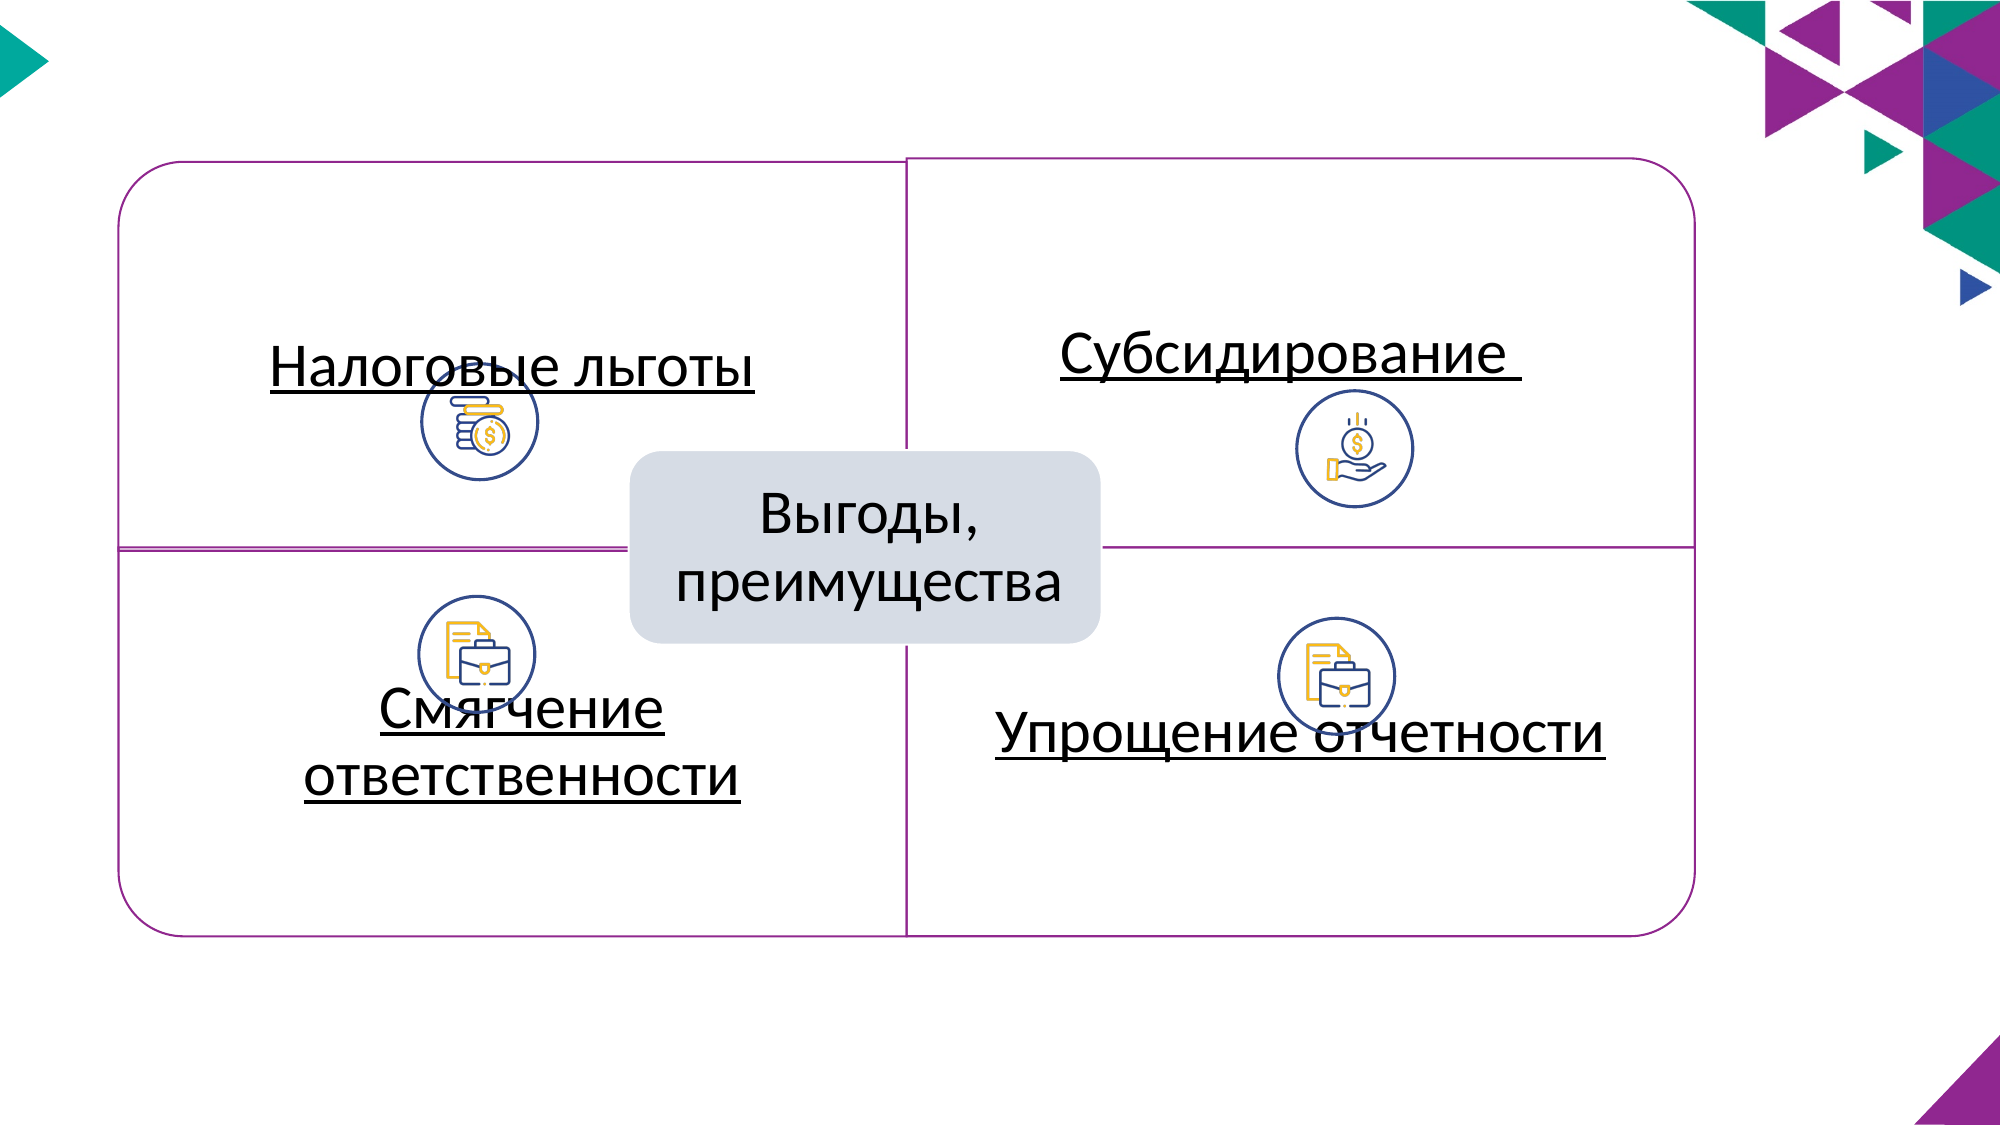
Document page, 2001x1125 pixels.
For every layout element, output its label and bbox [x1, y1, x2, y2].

text_box [1296, 390, 1413, 507]
text_box [118, 158, 1695, 937]
picture [0, 0, 2000, 1125]
text_box [418, 596, 535, 713]
text_box [1278, 618, 1395, 735]
